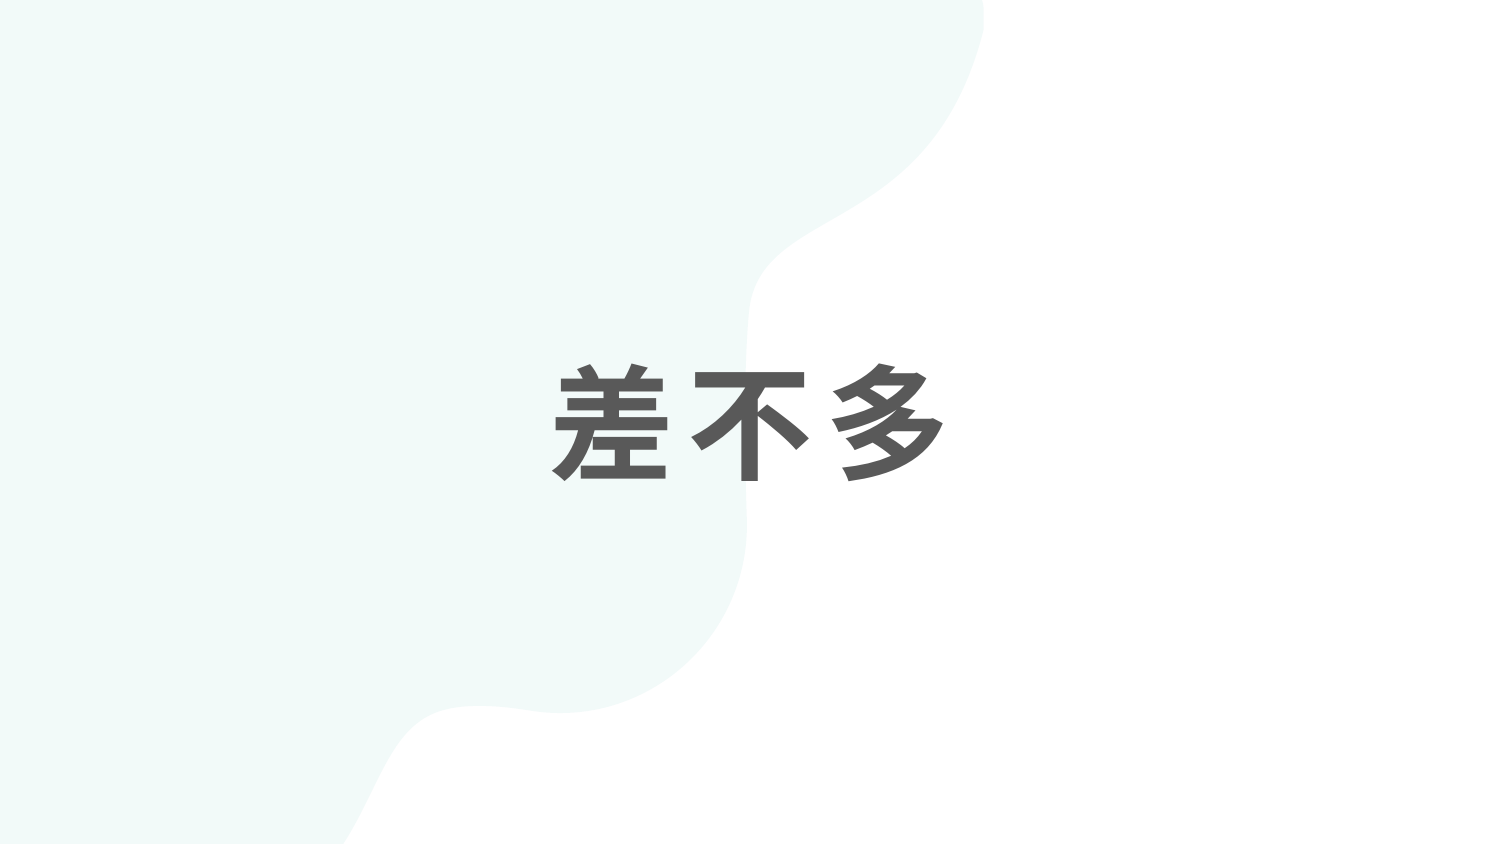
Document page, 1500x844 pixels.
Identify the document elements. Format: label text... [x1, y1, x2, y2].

text_box 差不多 [535, 338, 965, 504]
